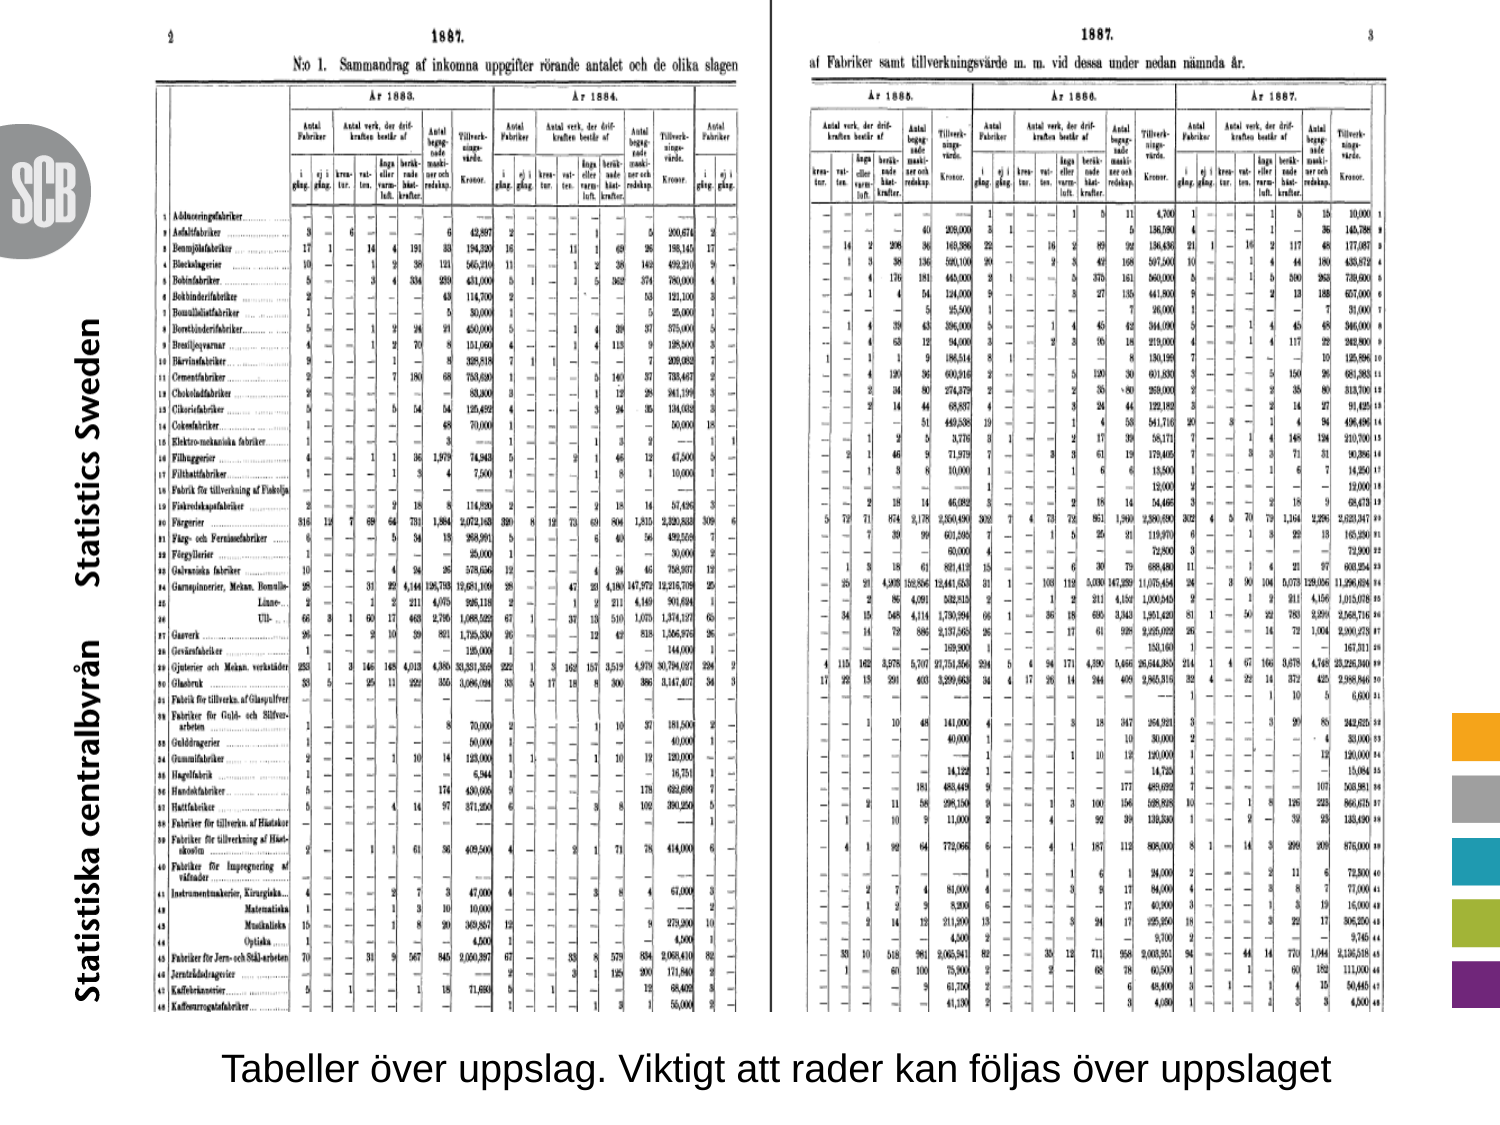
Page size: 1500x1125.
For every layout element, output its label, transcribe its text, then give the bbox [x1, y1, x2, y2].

picture [0, 0, 1448, 1012]
picture [1452, 713, 1500, 1008]
list Tabeller över uppslag. Viktigt att rader kan följas över uppslaget [206, 1021, 1425, 1106]
